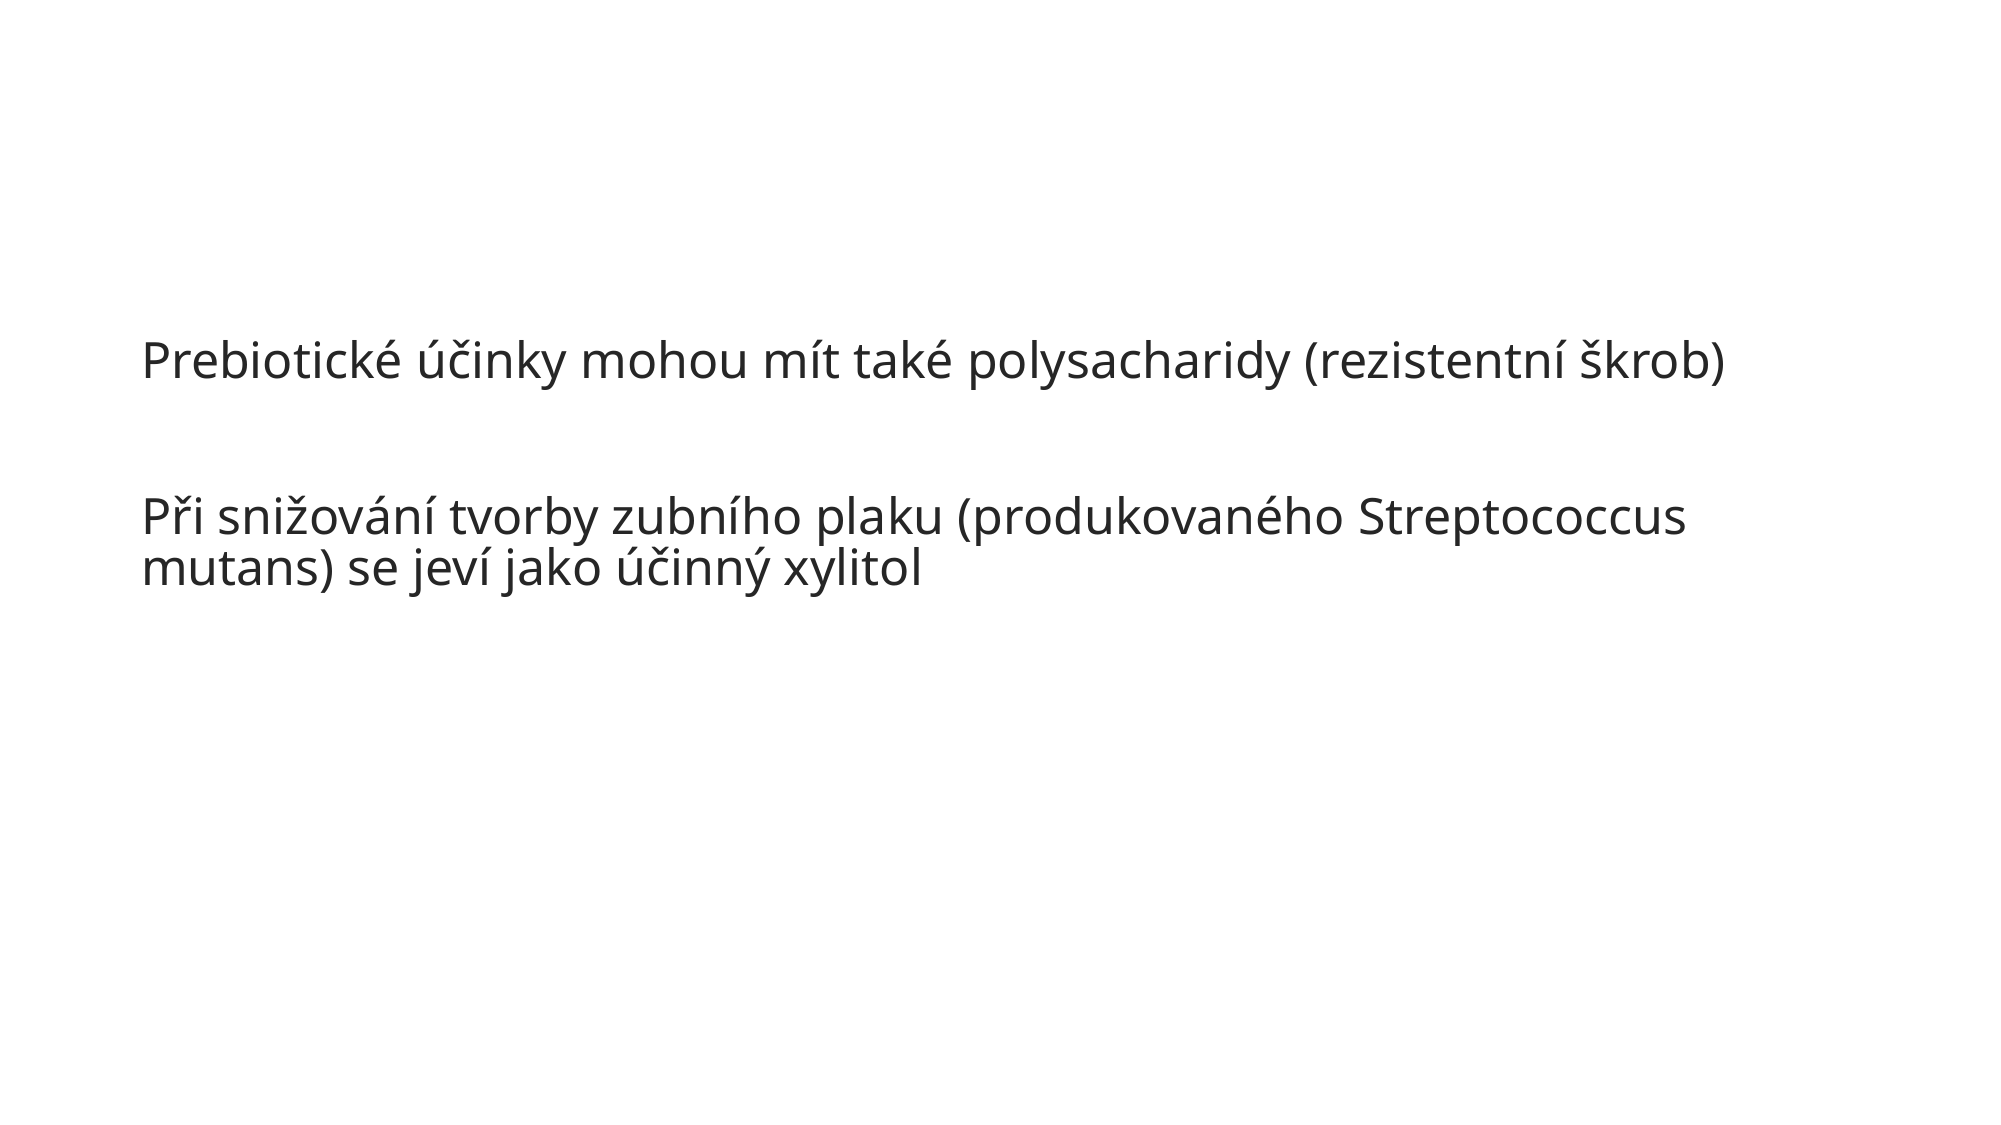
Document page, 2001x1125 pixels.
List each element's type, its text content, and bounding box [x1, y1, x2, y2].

list Prebiotické účinky mohou mít také polysacharidy (rezistentní škrob) Při snižování tvorby zubního plaku (produkovaného Streptococcus mutans) se jeví jako účinný xylitol [111, 329, 1876, 948]
